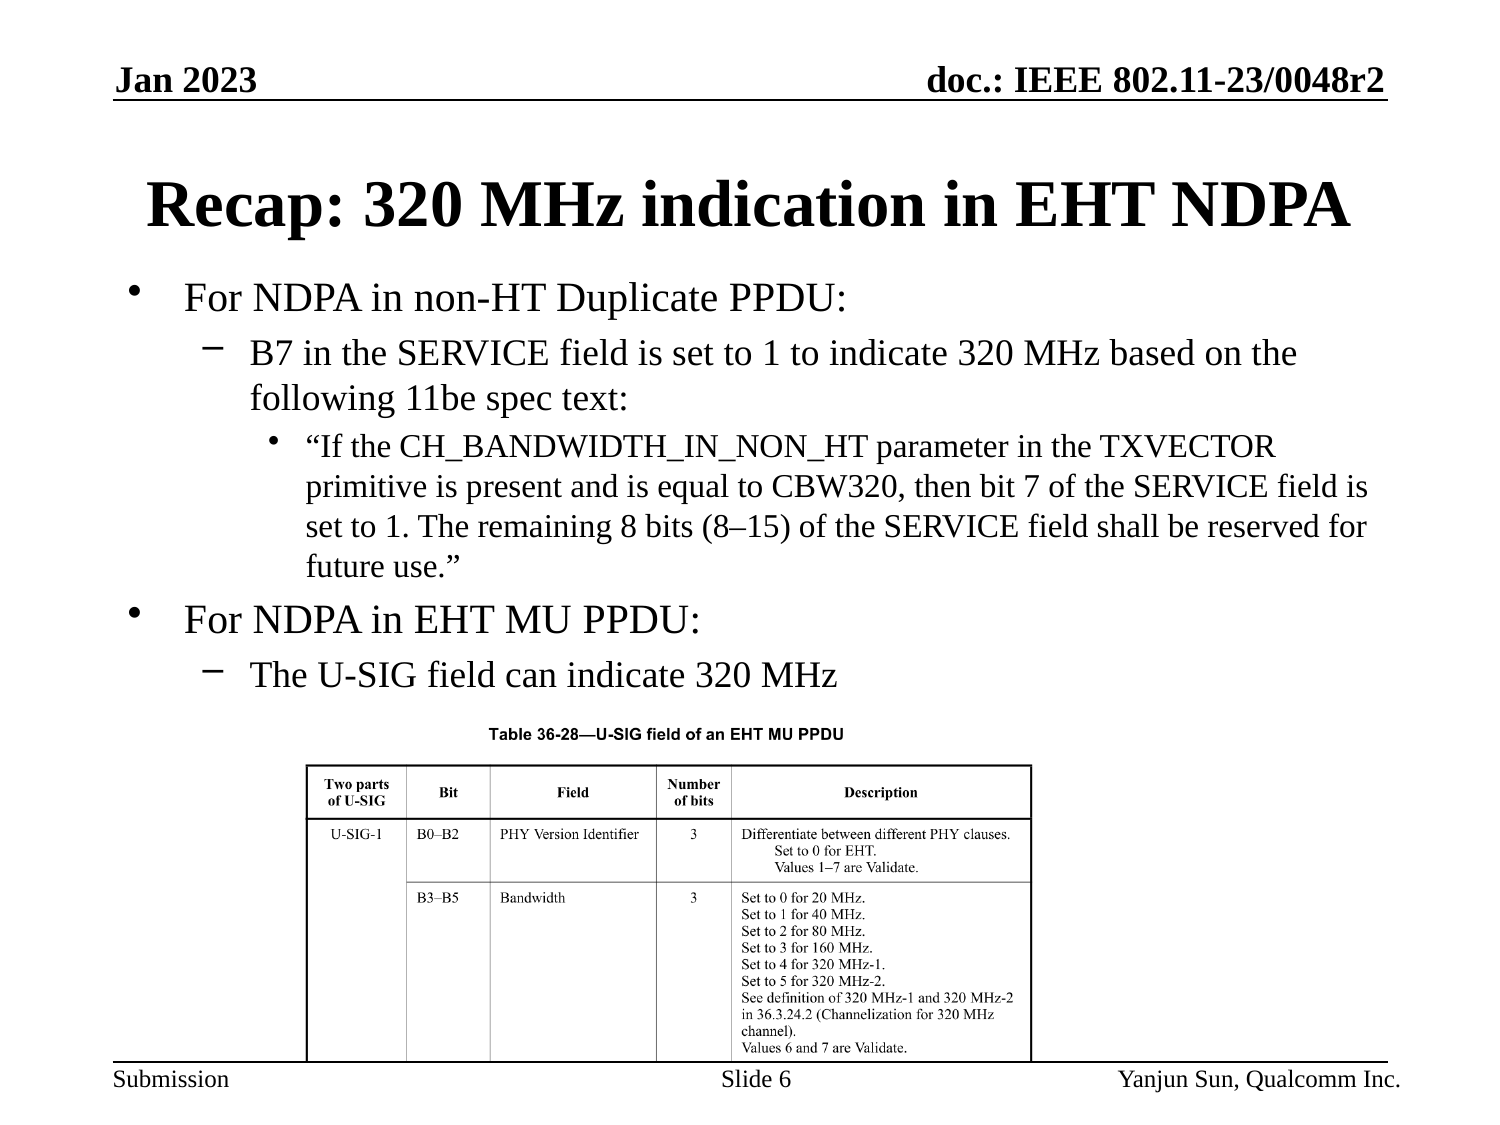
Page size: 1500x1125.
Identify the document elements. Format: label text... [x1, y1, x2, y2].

title Recap: 320 MHz indication in EHT NDPA [112, 112, 1388, 288]
text_box Jan 2023 [114, 54, 258, 100]
list For NDPA in non-HT Duplicate PPDU: B7 in the SERVICE field is set to 1 to indicate 320 MHz based on the following 11be spec text: “If the CH_BANDWIDTH_IN_NON_HT parameter in the TXVECTOR primitive is present and is equal to CBW320, then bit 7 of the SERVICE field is set to 1. The remaining 8 bits (8–15) of the SERVICE field shall be reserved for future use.” For NDPA in EHT MU PPDU: The U-SIG field can indicate 320 MHz [112, 288, 1388, 926]
picture [294, 719, 1038, 1061]
footer Yanjun Sun, Qualcomm Inc. [1113, 1061, 1402, 1093]
slide_number Slide 6 [712, 1068, 800, 1093]
